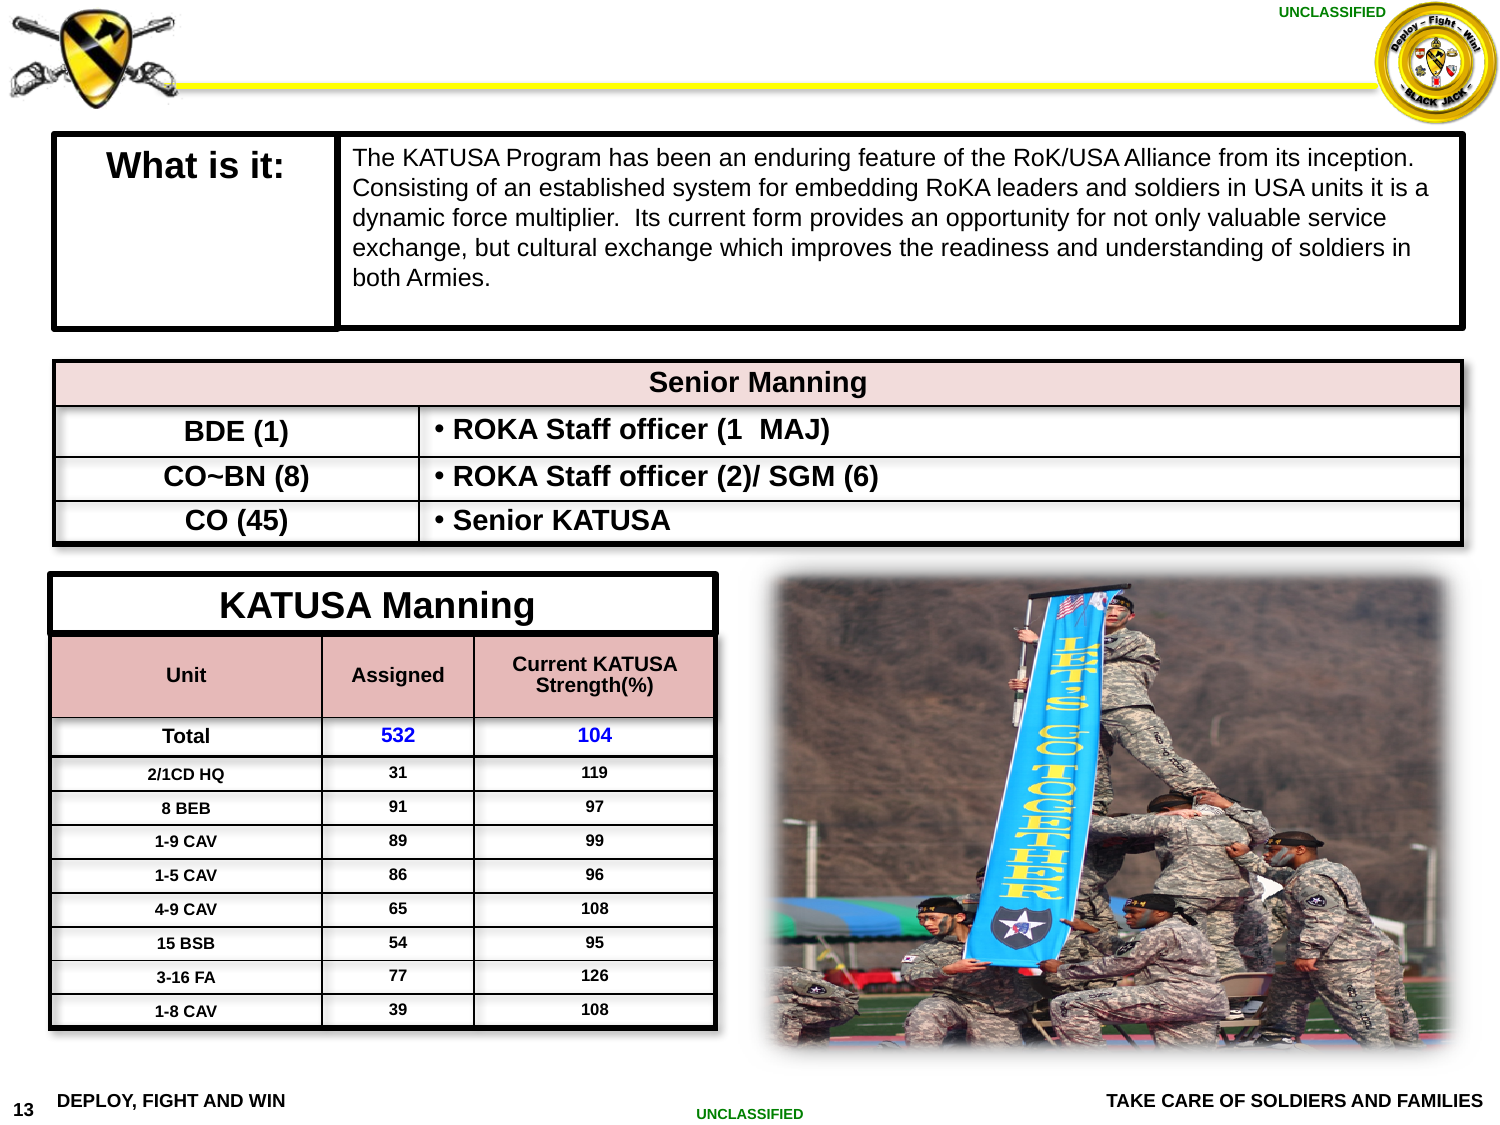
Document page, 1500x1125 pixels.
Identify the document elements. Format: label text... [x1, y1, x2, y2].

table_cell 39 [323, 995, 473, 1025]
table_cell 96 [475, 860, 713, 892]
table_cell 91 [323, 792, 473, 824]
table_cell 4-9 CAV [52, 894, 321, 926]
text_box What is it: [54, 133, 337, 329]
table_header 31 [323, 758, 473, 790]
table_cell 1-8 CAV [52, 995, 321, 1025]
table_cell 126 [475, 961, 713, 993]
table_cell 108 [475, 894, 713, 926]
table_cell 65 [323, 894, 473, 926]
table_cell 108 [475, 995, 713, 1025]
table_cell 86 [323, 860, 473, 892]
table_cell ROKA Staff officer (2)/ SGM (6) [420, 458, 1460, 500]
table_cell 77 [323, 961, 473, 993]
table_cell Total [52, 718, 321, 755]
table_cell 532 [323, 718, 473, 755]
table_header 119 [475, 758, 713, 790]
table_header Assigned [323, 637, 473, 717]
table_cell Senior KATUSA [420, 502, 1460, 541]
picture [758, 566, 1463, 1055]
table_cell ROKA Staff officer (1 MAJ) [420, 407, 1460, 456]
table_cell CO~BN (8) [56, 458, 418, 500]
table_cell 15 BSB [52, 928, 321, 960]
table_header Current KATUSA Strength(%) [475, 637, 713, 717]
table_header Senior Manning [56, 363, 1460, 405]
table_cell 8 BEB [52, 792, 321, 824]
table_cell CO (45) [56, 502, 418, 541]
picture [6, 7, 185, 109]
table_header Unit [52, 637, 321, 717]
table_cell 1-5 CAV [52, 860, 321, 892]
table_cell 54 [323, 928, 473, 960]
table_header 2/1CD HQ [52, 758, 321, 790]
text_box KATUSA Manning [50, 573, 716, 634]
table_cell 3-16 FA [52, 961, 321, 993]
table_cell BDE (1) [56, 407, 418, 456]
table_cell 89 [323, 826, 473, 858]
table_cell 1-9 CAV [52, 826, 321, 858]
text_box The KATUSA Program has been an enduring feature of the RoK/USA Alliance from its inception. Consisting of an established system for embedding RoKA leaders and soldiers in USA units it is a dynamic force multiplier. Its current form provides an opportunity for not only valuable service exchange, but cultural exchange which improves the readiness and understanding of soldiers in both Armies. [337, 133, 1463, 329]
table_cell 104 [475, 718, 713, 755]
table_cell 99 [475, 826, 713, 858]
table_cell 97 [475, 792, 713, 824]
table_cell 95 [475, 928, 713, 960]
